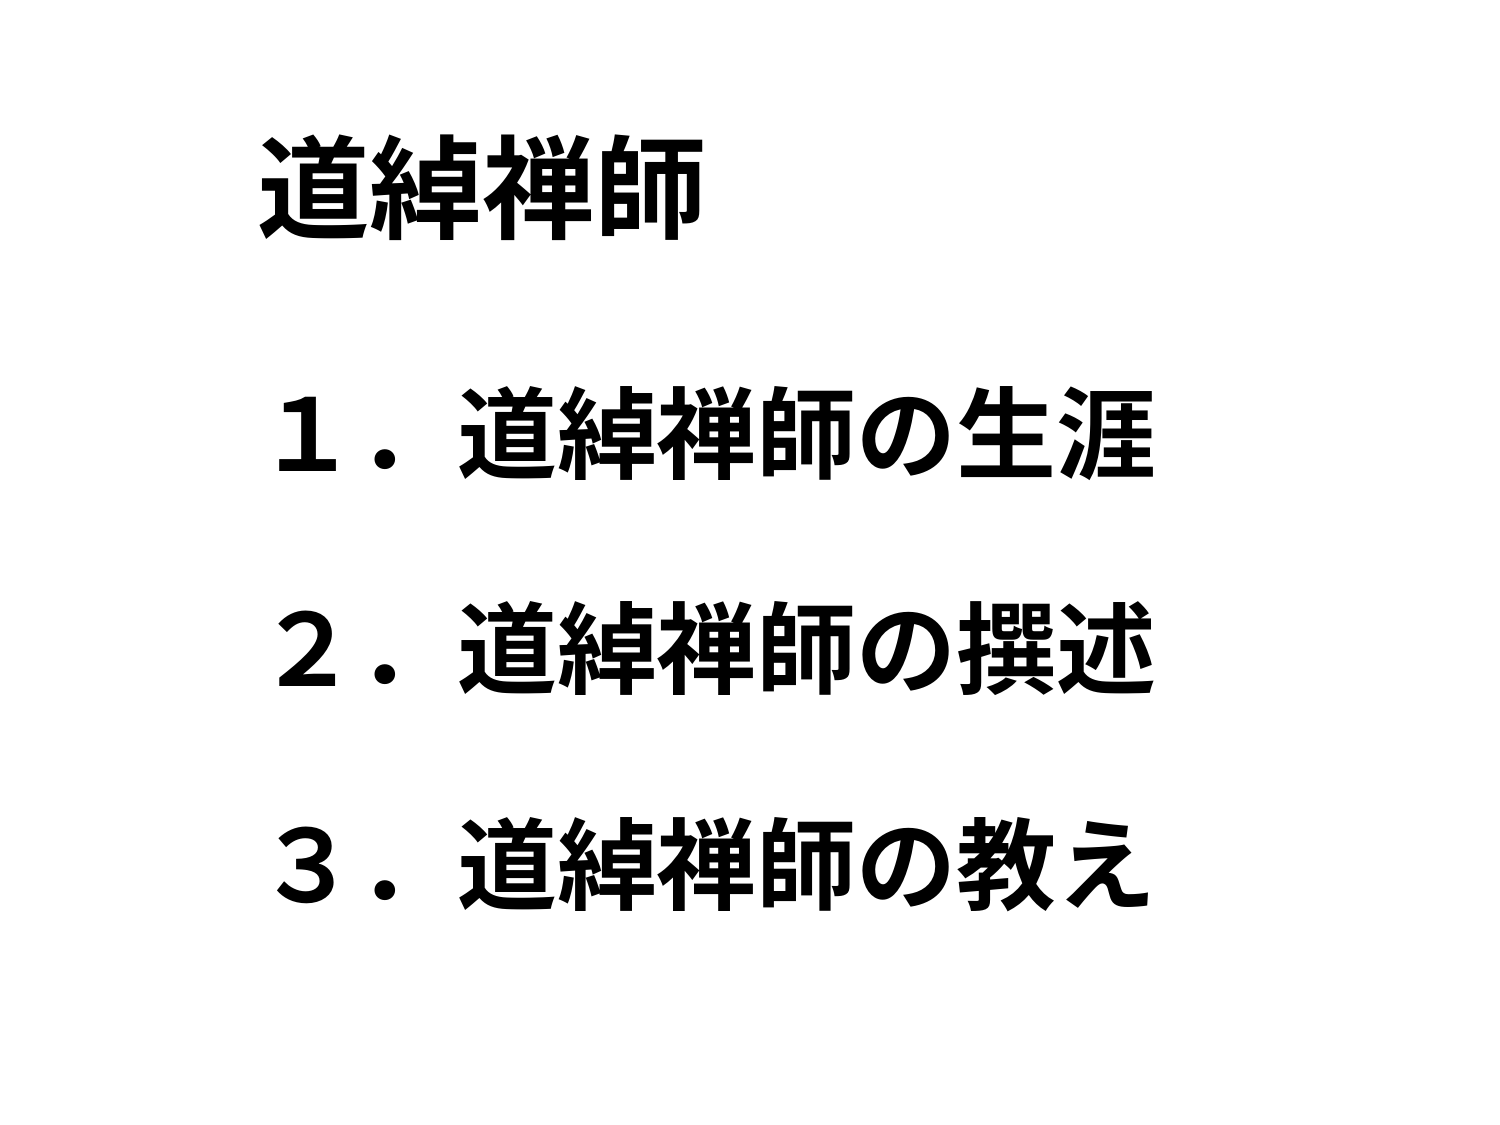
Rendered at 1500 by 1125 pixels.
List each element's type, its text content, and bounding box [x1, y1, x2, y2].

text_box 道綽禅師 １．道綽禅師の生涯 ２．道綽禅師の撰述 ３．道綽禅師の教え [242, 125, 1258, 1000]
